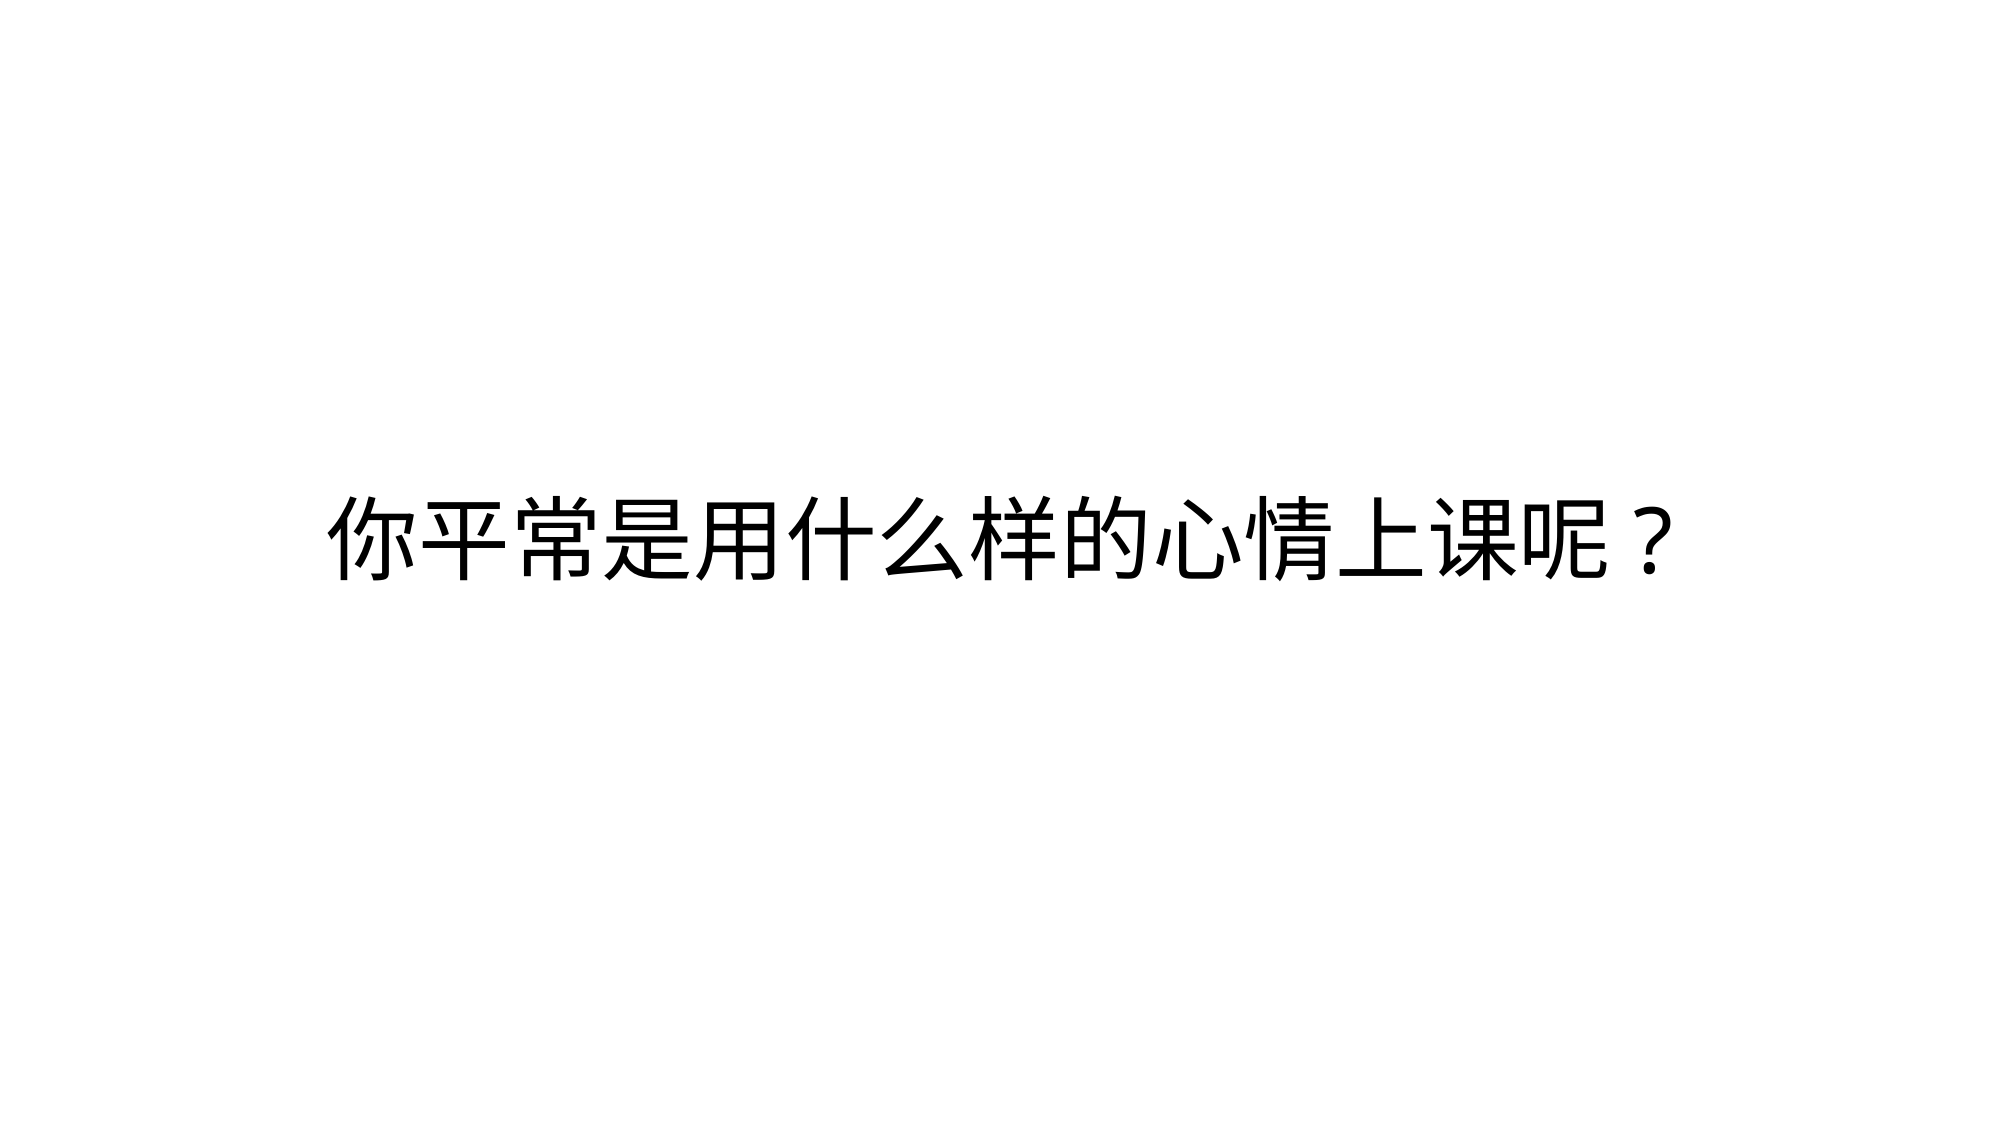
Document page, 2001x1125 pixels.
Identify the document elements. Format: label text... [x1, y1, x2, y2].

title 你平常是用什么样的心情上课呢? [81, 246, 1919, 841]
